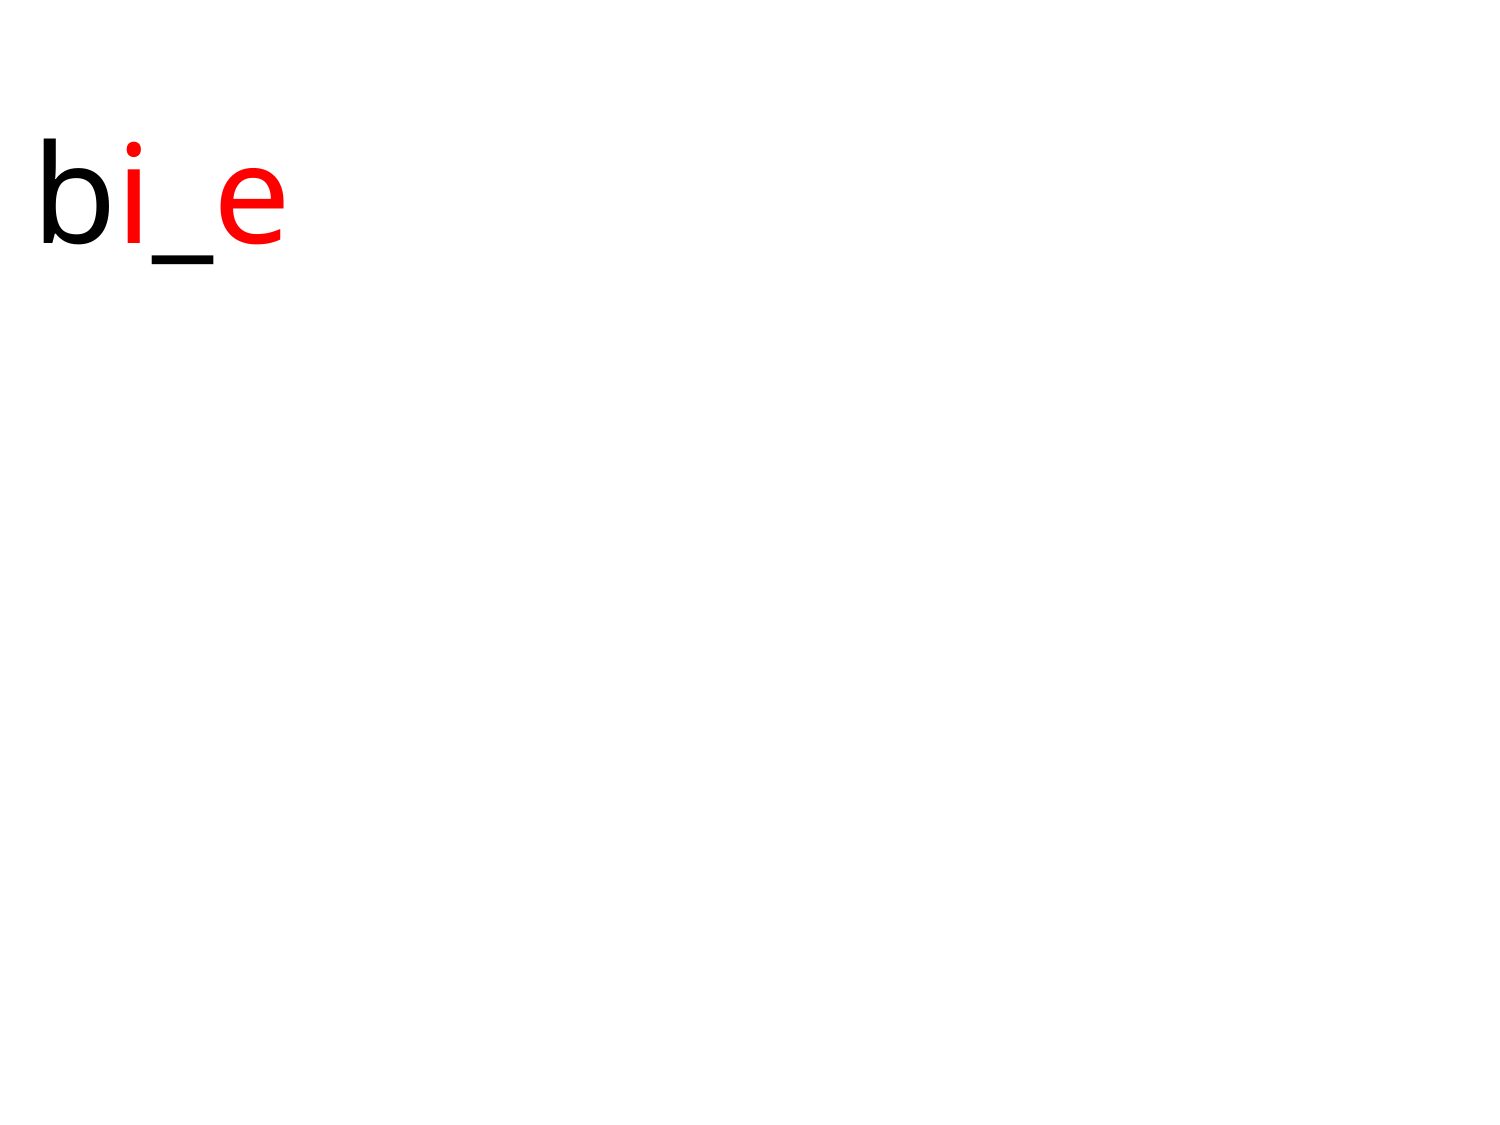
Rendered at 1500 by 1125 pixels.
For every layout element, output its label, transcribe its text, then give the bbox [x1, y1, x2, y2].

text_box bi_e [17, 98, 1489, 279]
